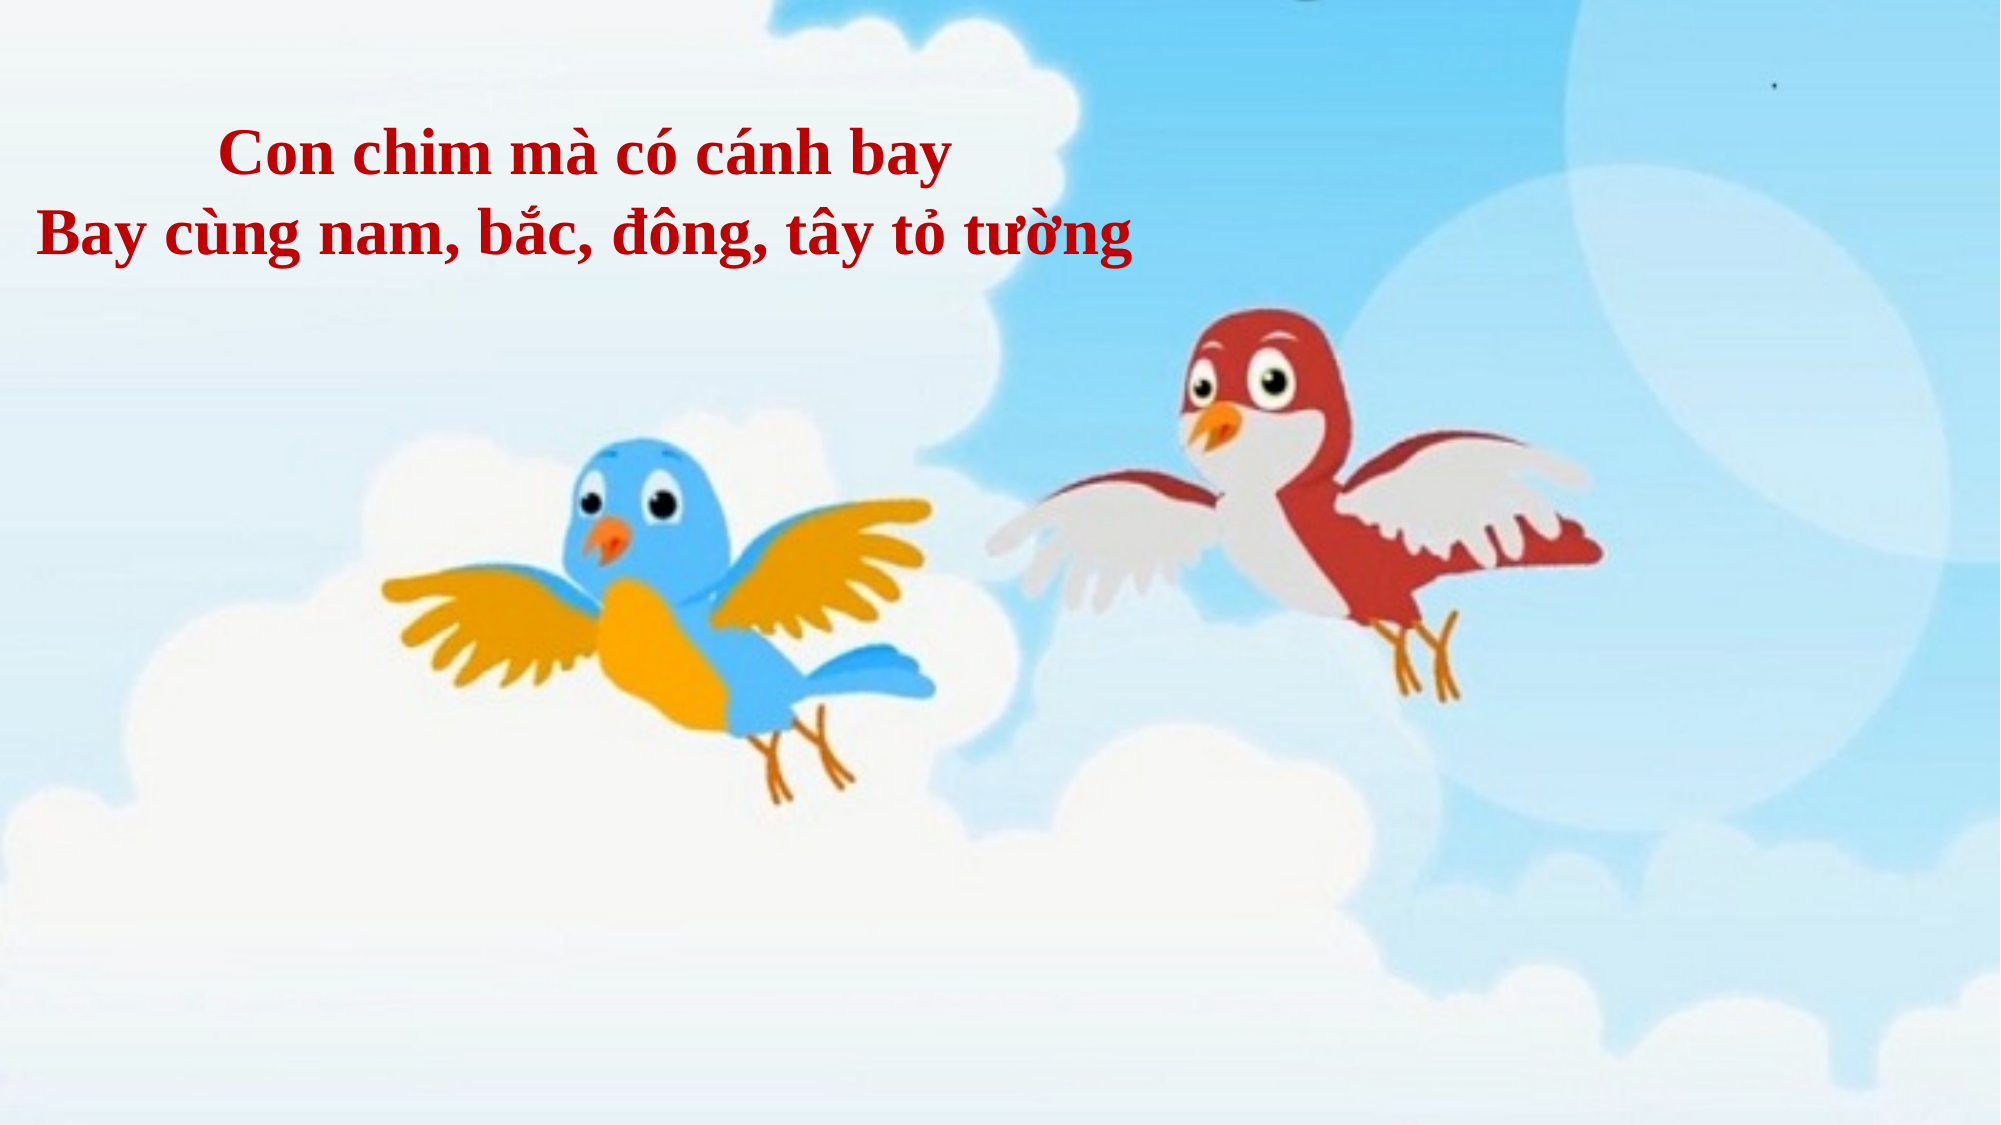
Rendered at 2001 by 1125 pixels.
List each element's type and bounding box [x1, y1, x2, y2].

list [0, 0, 2000, 1125]
